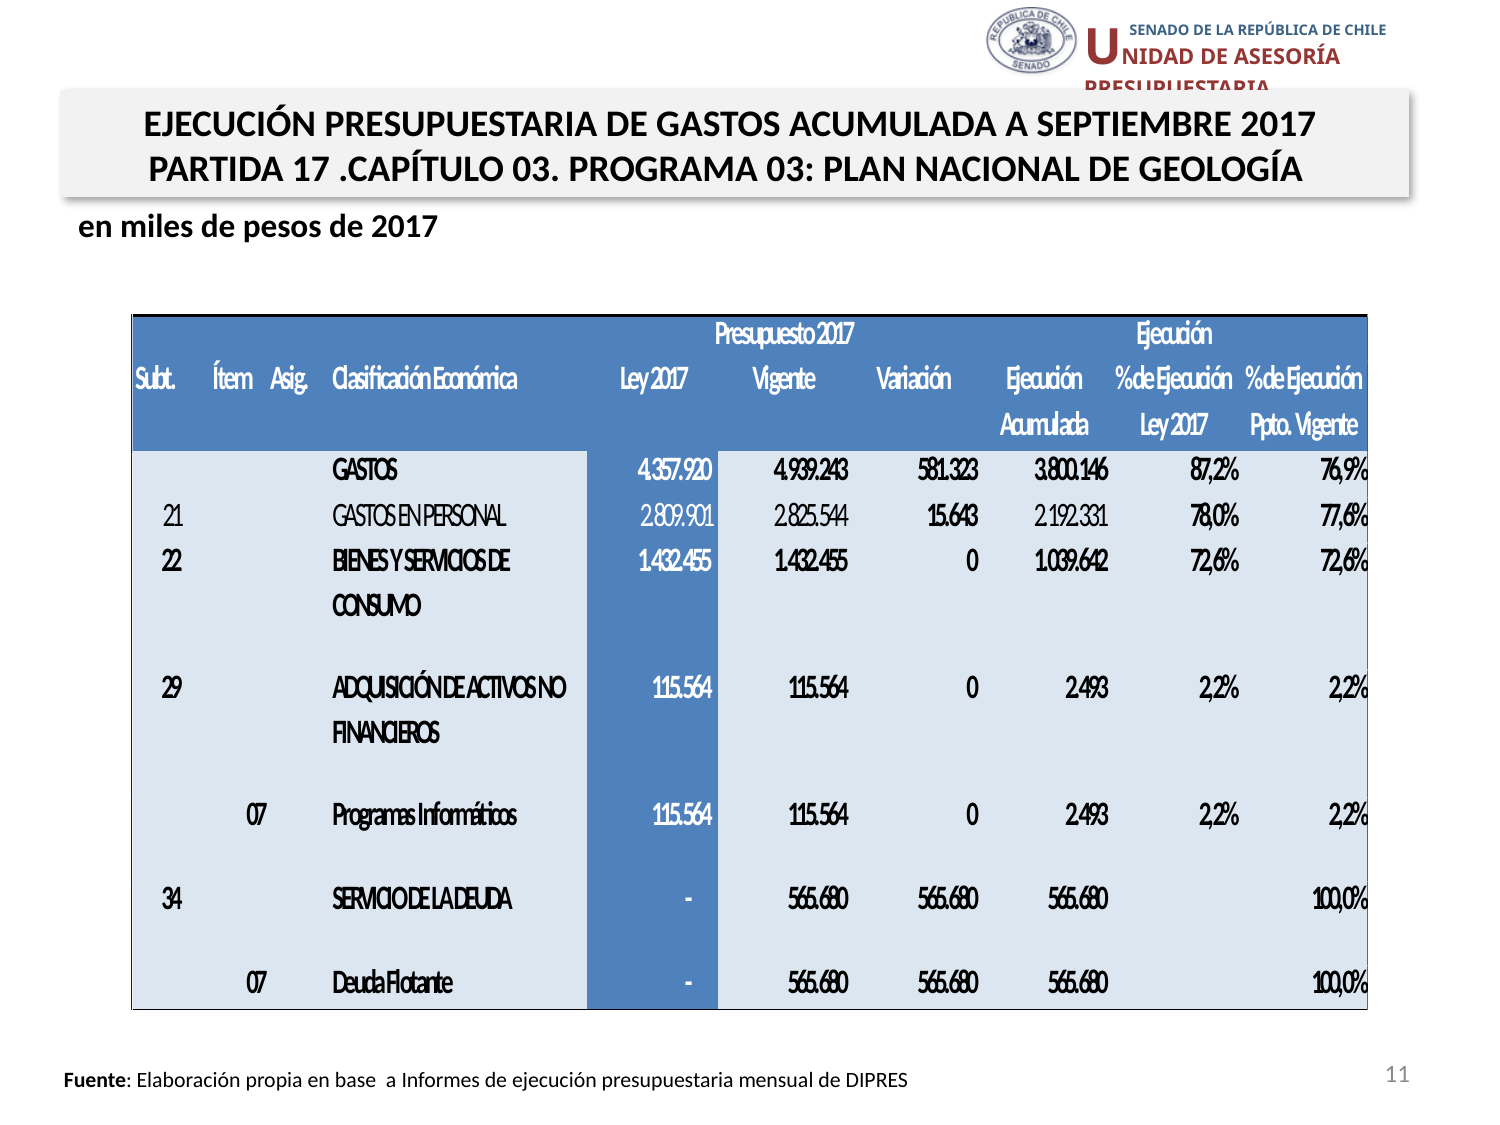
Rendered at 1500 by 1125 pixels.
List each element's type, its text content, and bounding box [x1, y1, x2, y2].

text_box en miles de pesos de 2017 [63, 197, 1414, 268]
footer Fuente: Elaboración propia en base a Informes de ejecución presupuestaria mensual de DIPRES [48, 1058, 1428, 1119]
picture [131, 314, 1369, 1012]
slide_number 11 [1074, 1042, 1425, 1103]
text_box EJECUCIÓN PRESUPUESTARIA DE GASTOS ACUMULADA A SEPTIEMBRE 2017 PARTIDA 17 .CAPÍTULO 03. PROGRAMA 03: PLAN NACIONAL DE GEOLOGÍA [61, 90, 1409, 197]
picture [986, 7, 1079, 76]
